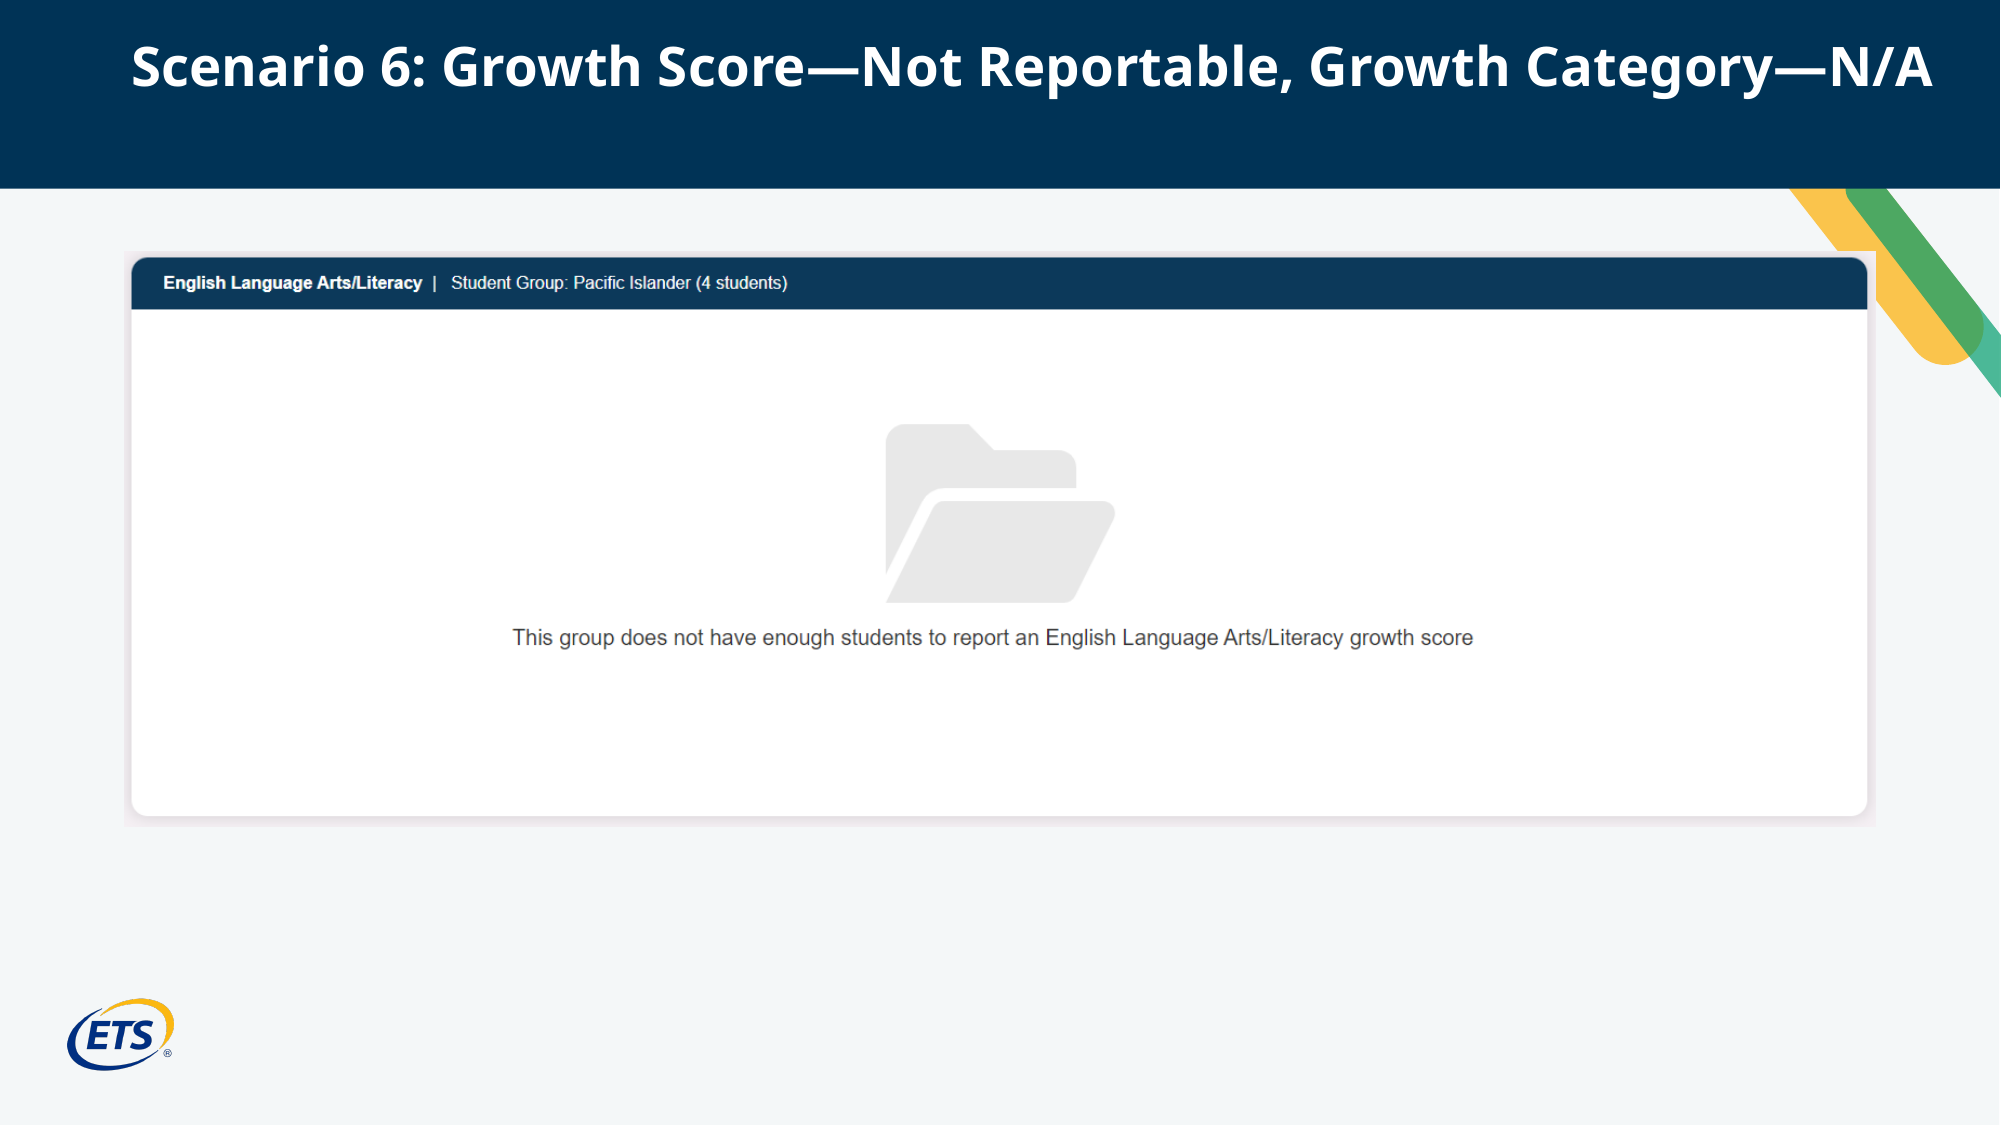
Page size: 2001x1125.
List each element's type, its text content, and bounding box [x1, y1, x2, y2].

picture [67, 998, 174, 1071]
title Scenario 6: Growth Score—Not Reportable, Growth Category—N/A [116, 23, 1960, 107]
text_box [0, 0, 2000, 191]
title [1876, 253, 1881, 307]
picture [124, 251, 1876, 828]
